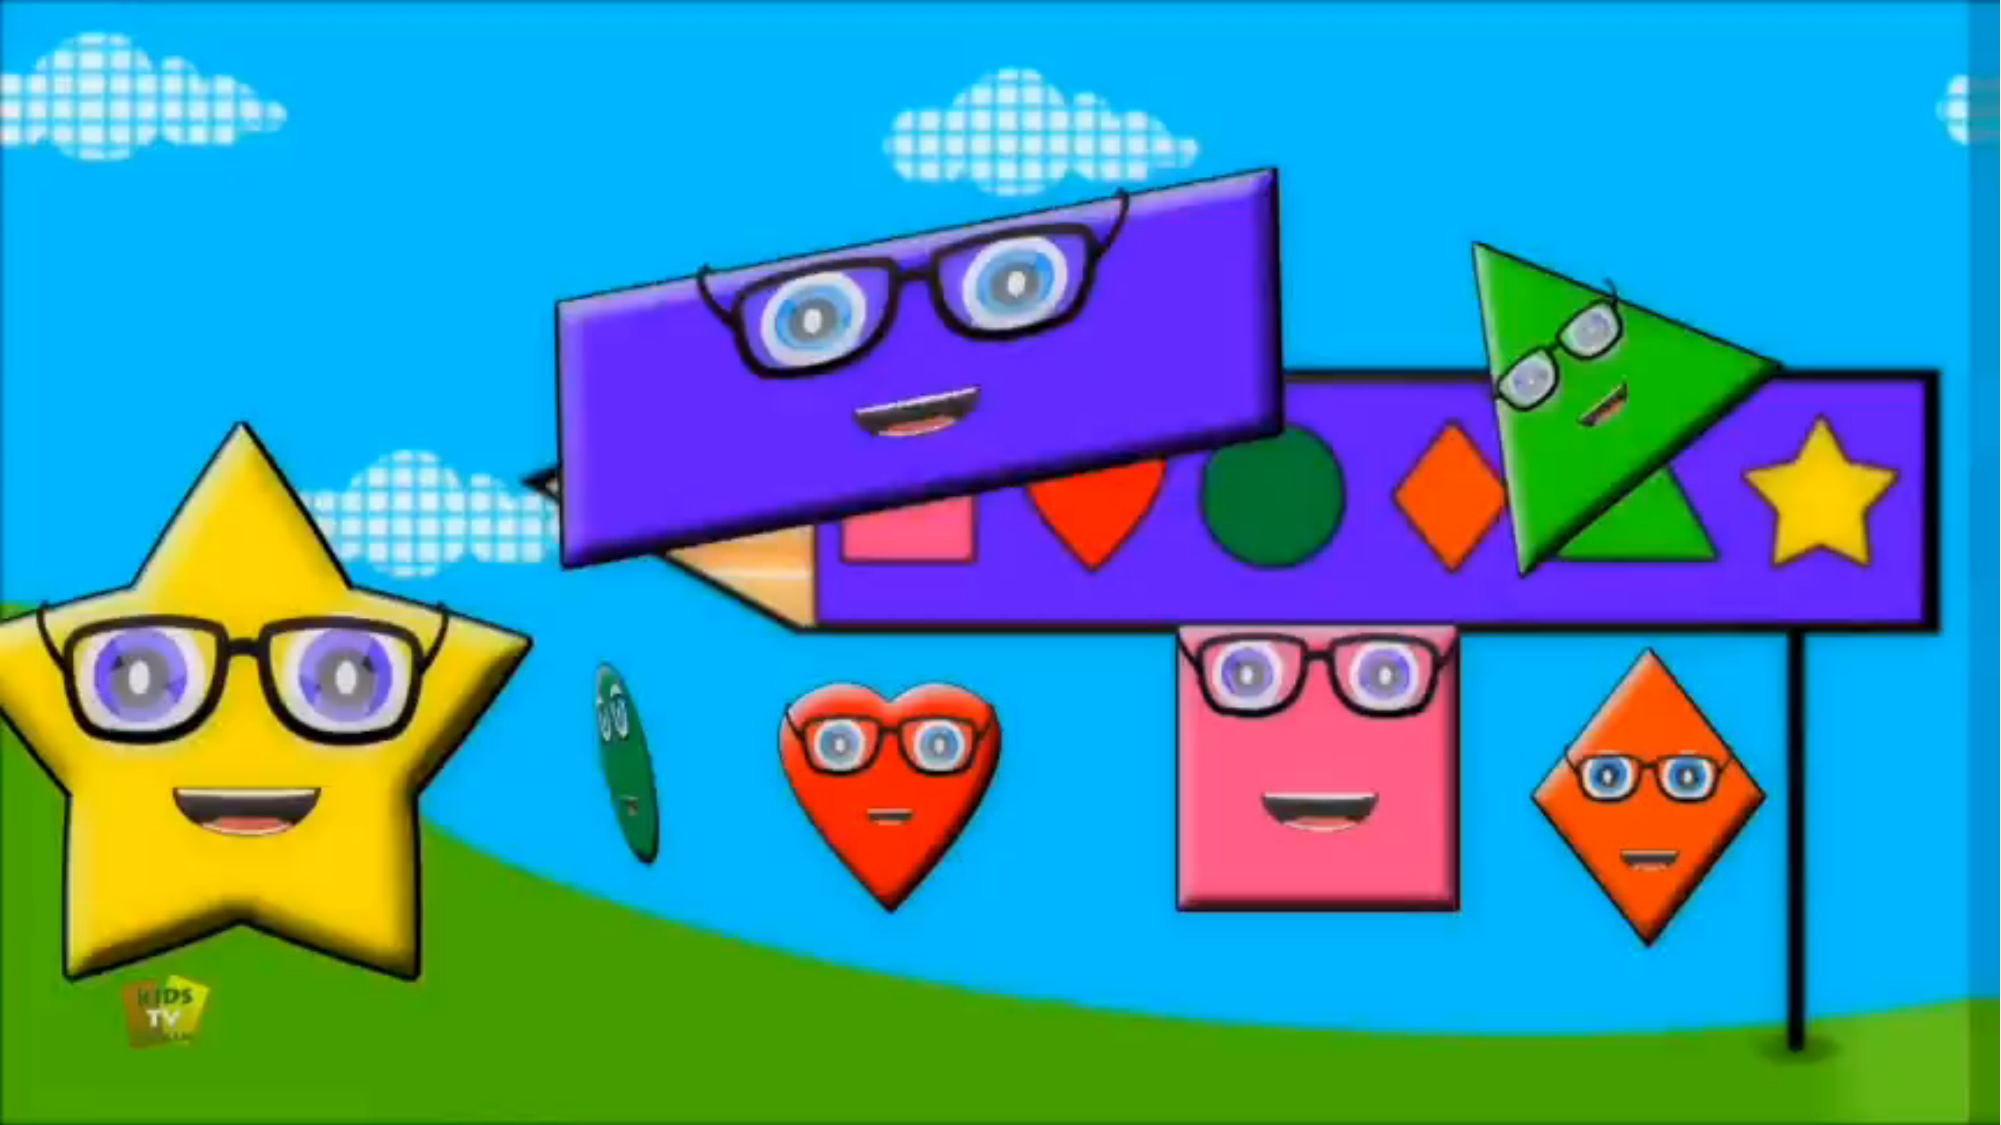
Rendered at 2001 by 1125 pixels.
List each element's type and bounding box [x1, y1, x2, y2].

text_box [0, 0, 2000, 1125]
